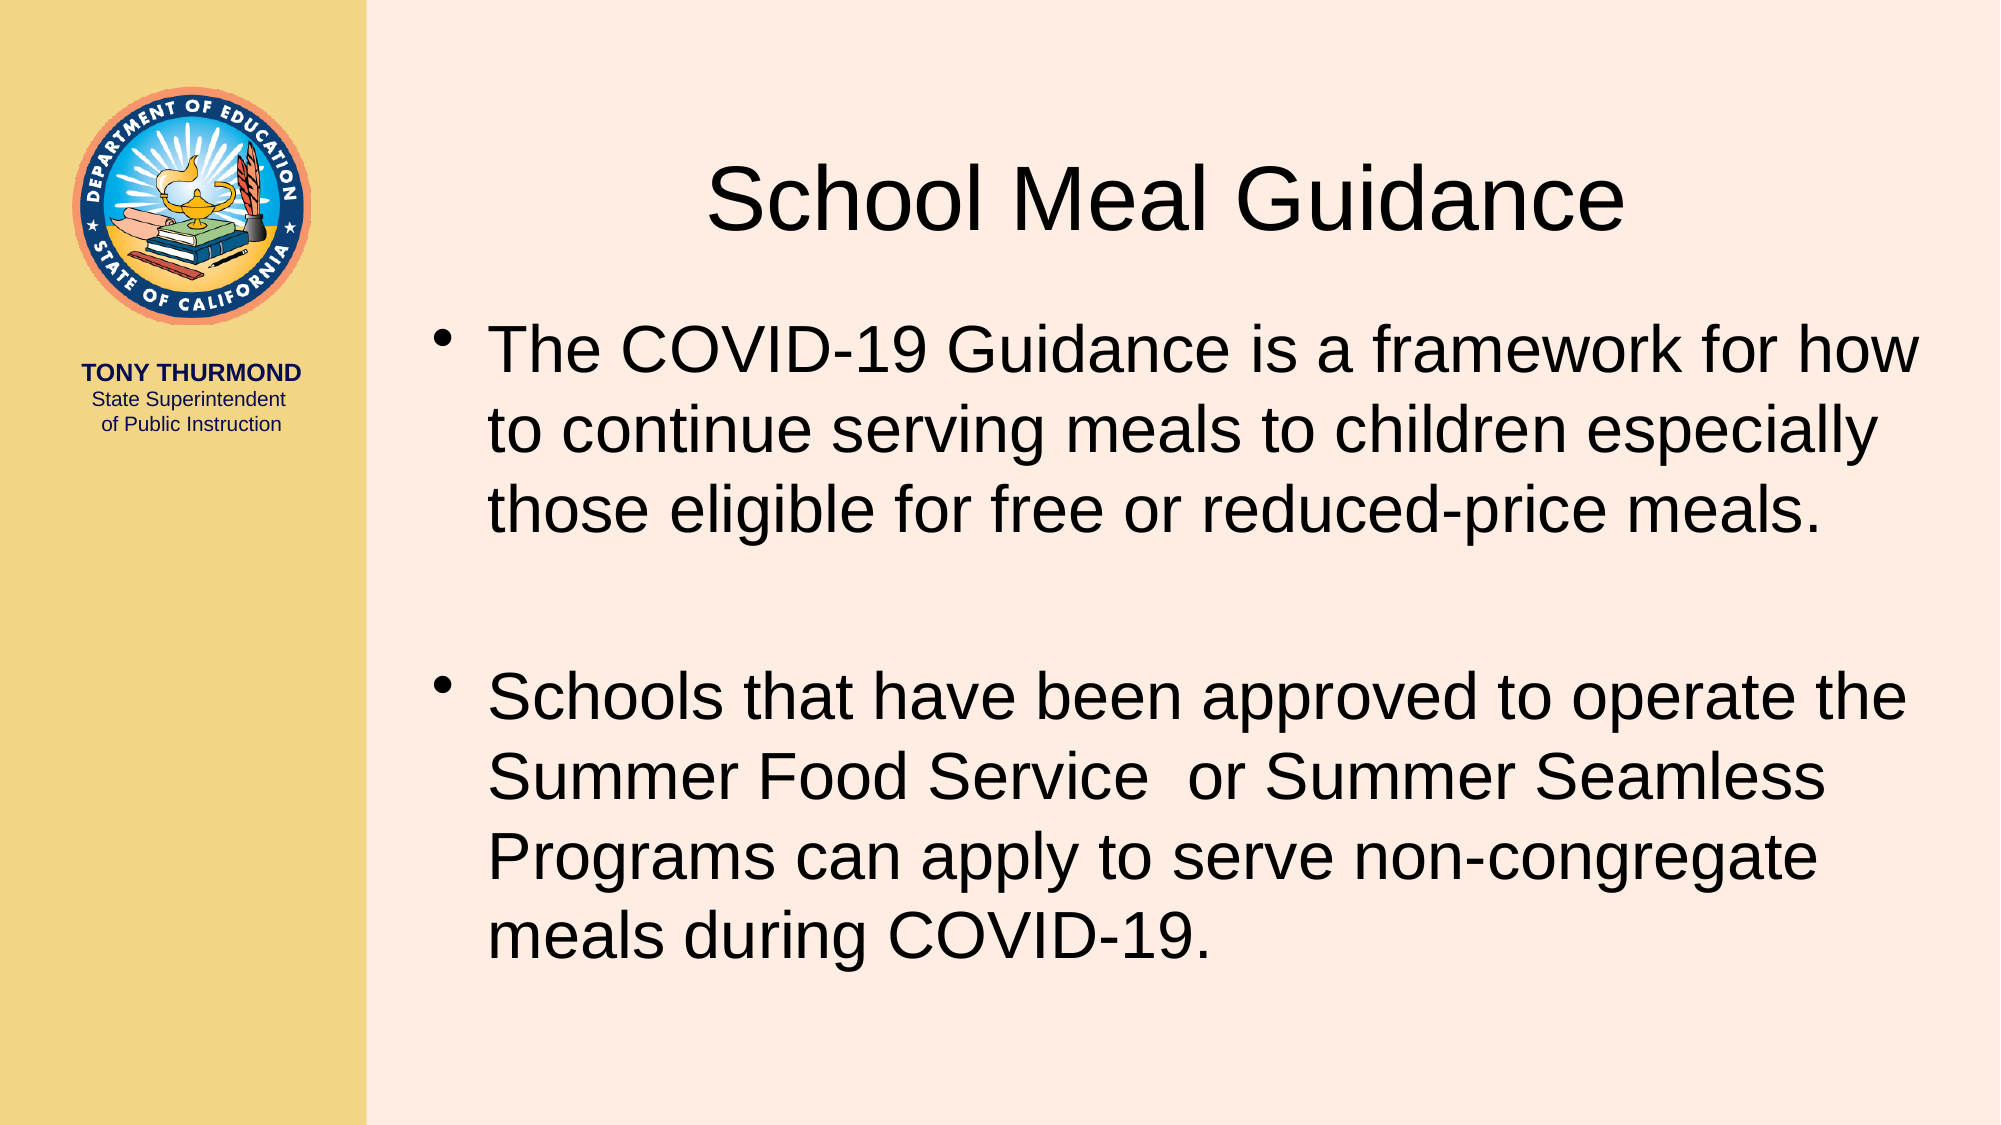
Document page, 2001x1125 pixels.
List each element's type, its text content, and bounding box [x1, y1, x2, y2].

picture [72, 86, 311, 325]
title School Meal Guidance [416, 99, 1917, 288]
list The COVID-19 Guidance is a framework for how to continue serving meals to children especially those eligible for free or reduced-price meals. Schools that have been approved to operate the Summer Food Service or Summer Seamless Programs can apply to serve non-congregate meals during COVID-19. [416, 298, 1988, 1125]
